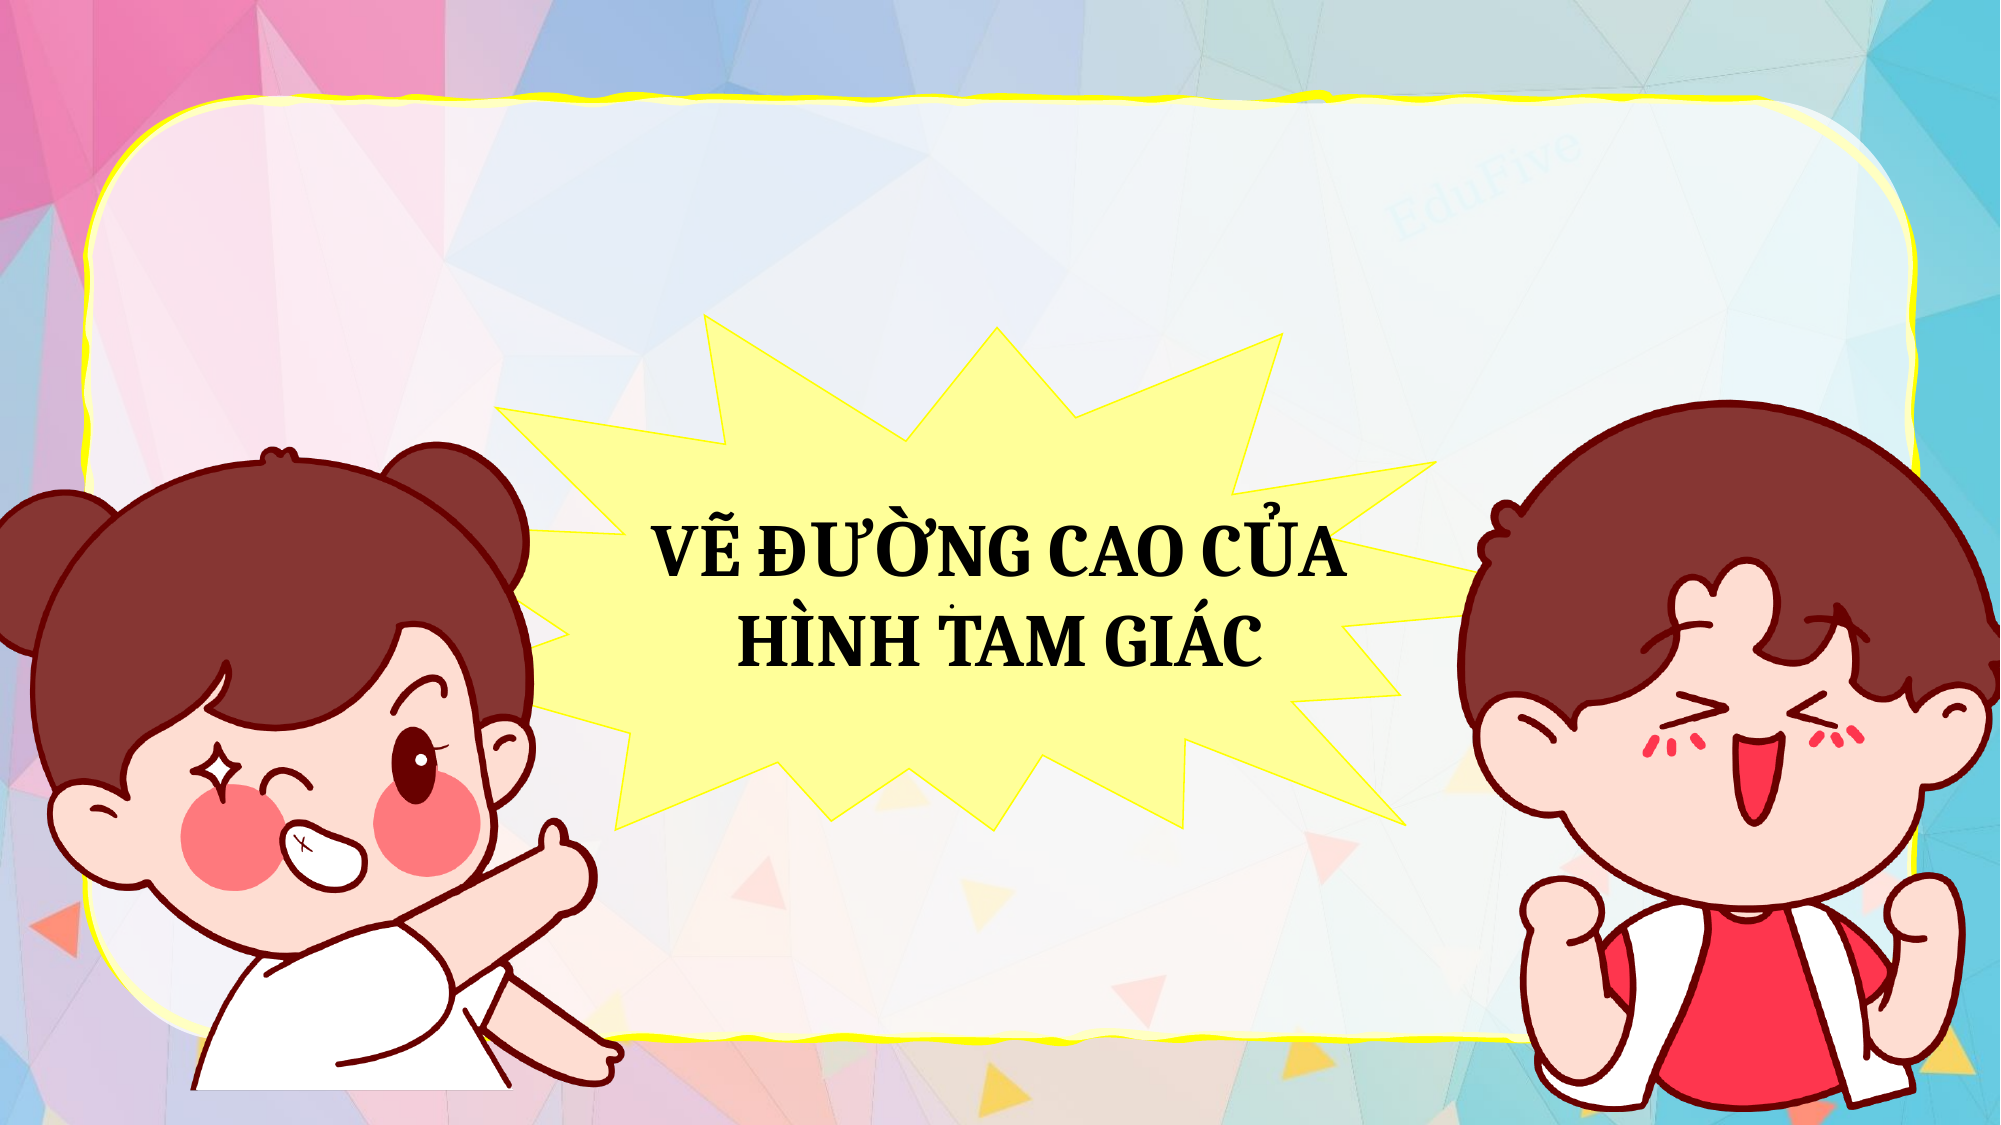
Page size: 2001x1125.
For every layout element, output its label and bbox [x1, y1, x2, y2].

picture [0, 0, 2000, 1125]
text_box [403, 279, 1597, 907]
